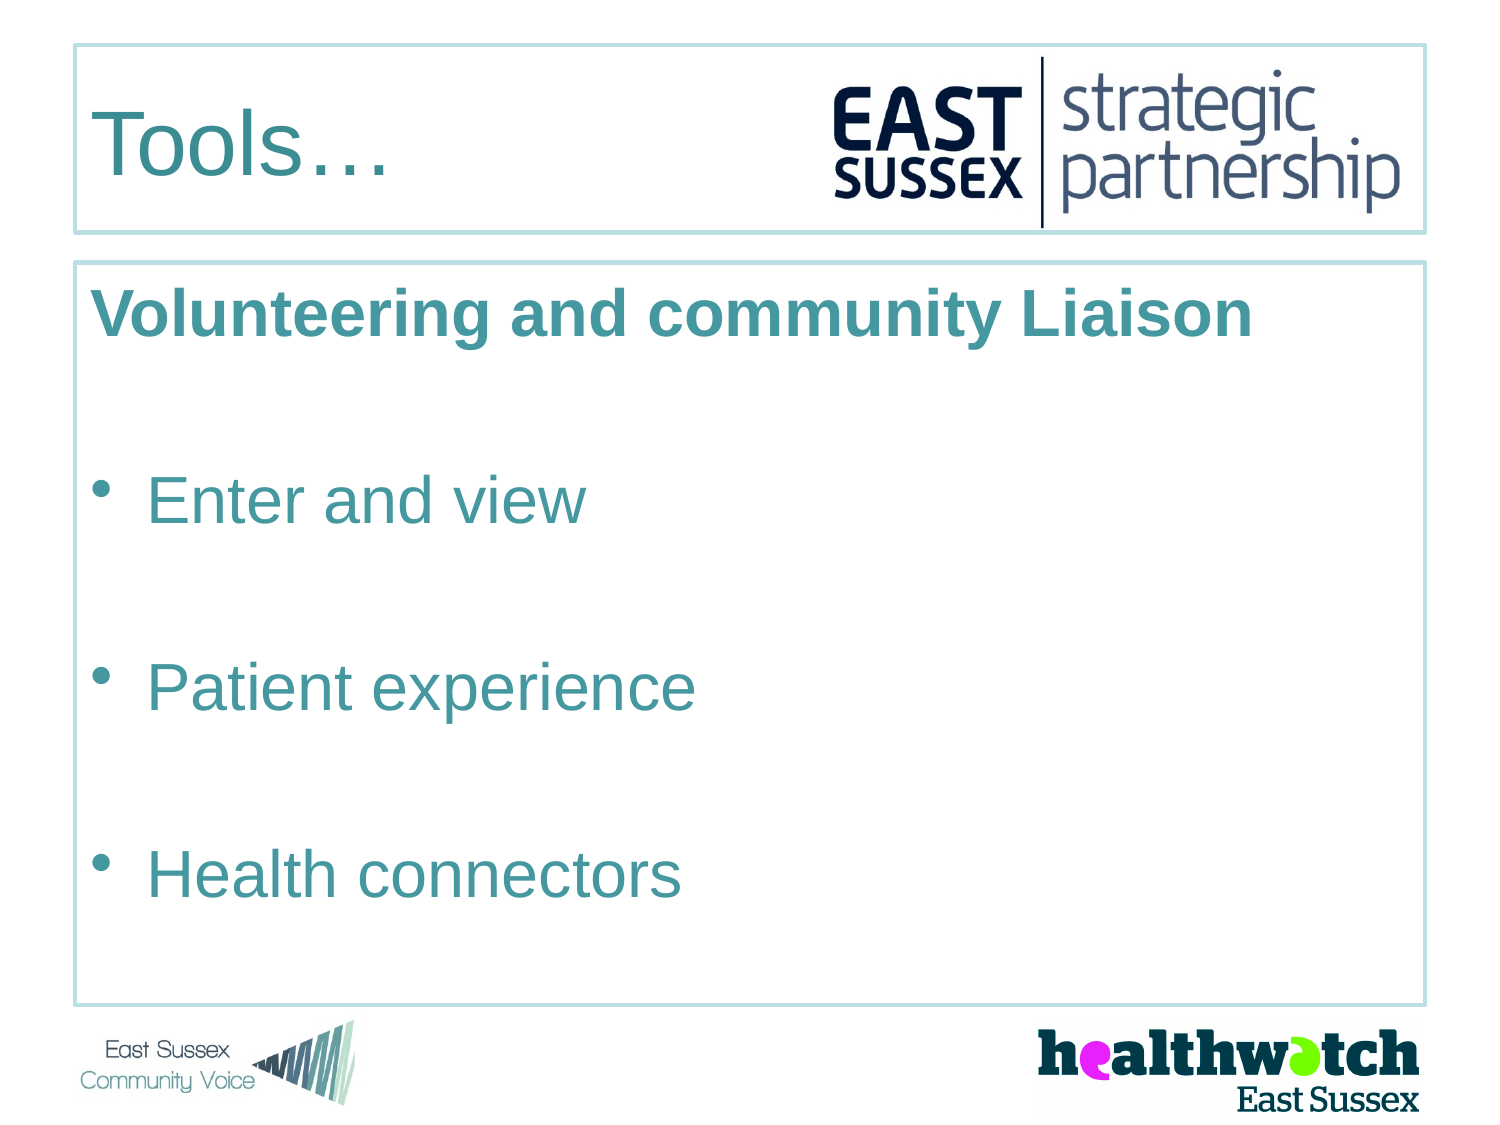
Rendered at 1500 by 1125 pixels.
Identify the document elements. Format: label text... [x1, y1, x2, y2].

picture [1033, 1023, 1424, 1118]
picture [832, 54, 1400, 230]
picture [76, 999, 361, 1117]
list Volunteering and community Liaison Enter and view Patient experience Health connectors [73, 260, 1427, 1007]
title Tools… [73, 43, 1427, 235]
